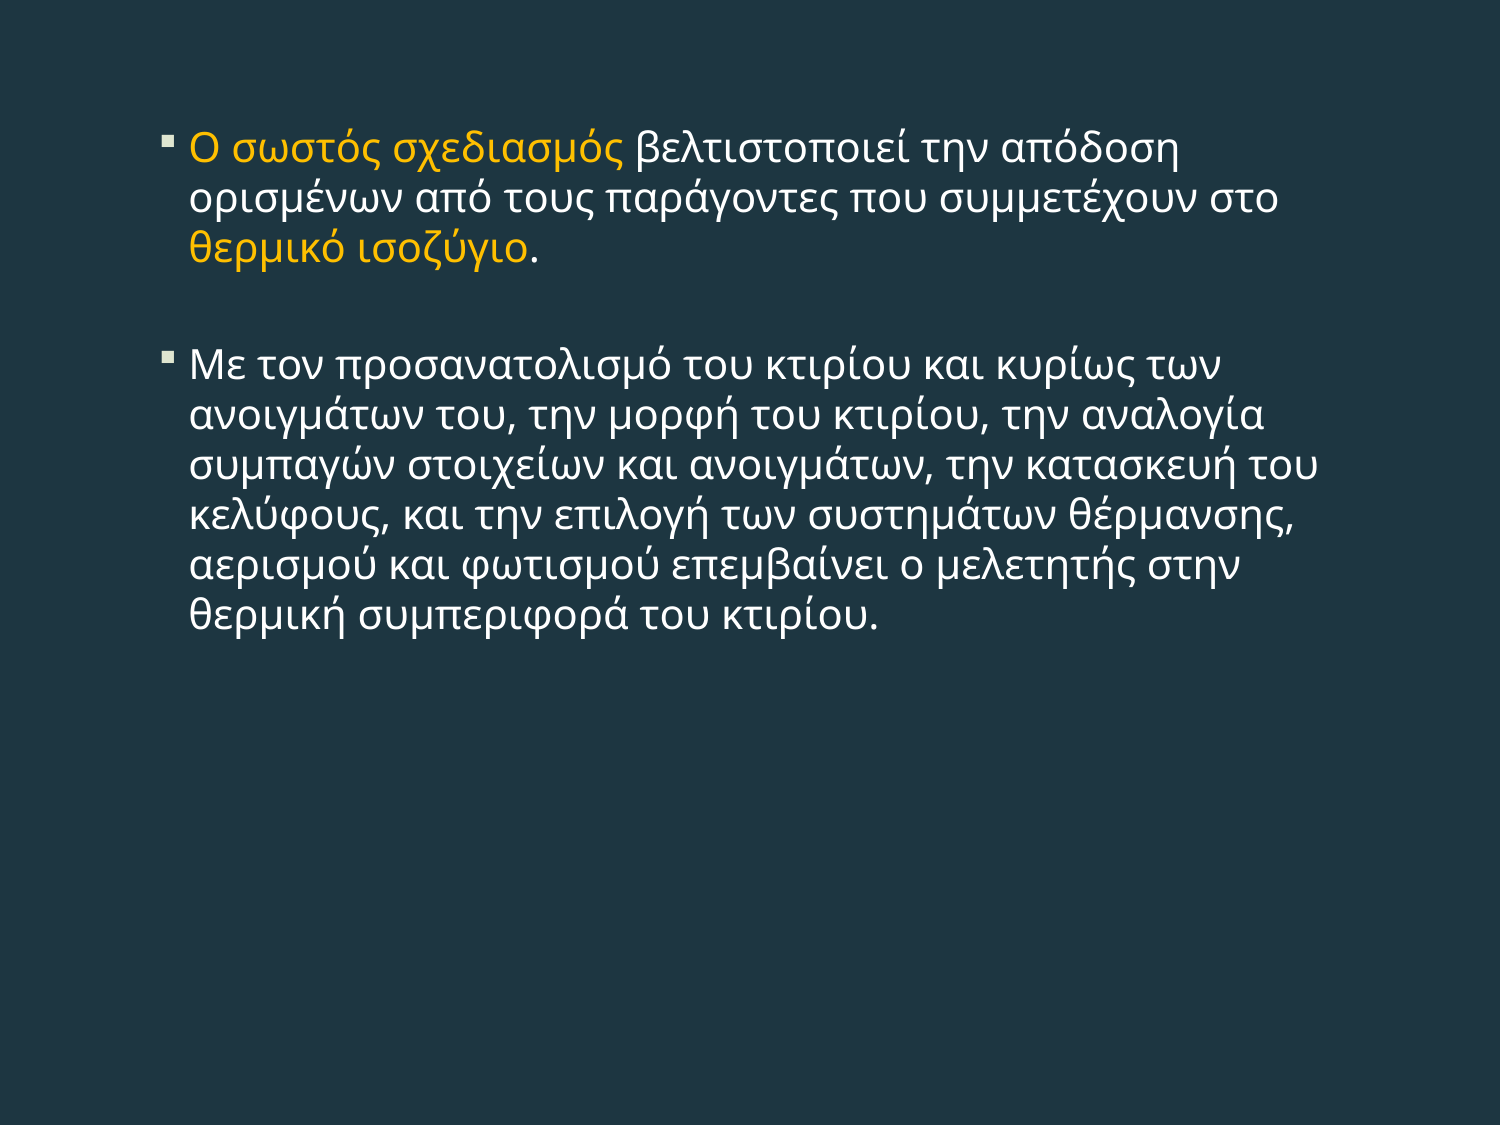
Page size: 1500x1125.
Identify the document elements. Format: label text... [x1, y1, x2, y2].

list O σωστός σχεδιασμός βελτιστοποιεί την απόδοση ορισμένων από τους παράγοντες που συμμετέχουν στο θερμικό ισοζύγιο. Mε τον προσανατολισμό του κτιρίου και κυρίως των ανοιγμάτων του, την μορφή του κτιρίου, την αναλογία συμπαγών στοιχείων και ανοιγμάτων, την κατασκευή του κελύφους, και την επιλογή των συστημάτων θέρμανσης, αερισμού και φωτισμού επεμβαίνει ο μελετητής στην θερμική συμπεριφορά του κτιρίου. [135, 113, 1336, 695]
